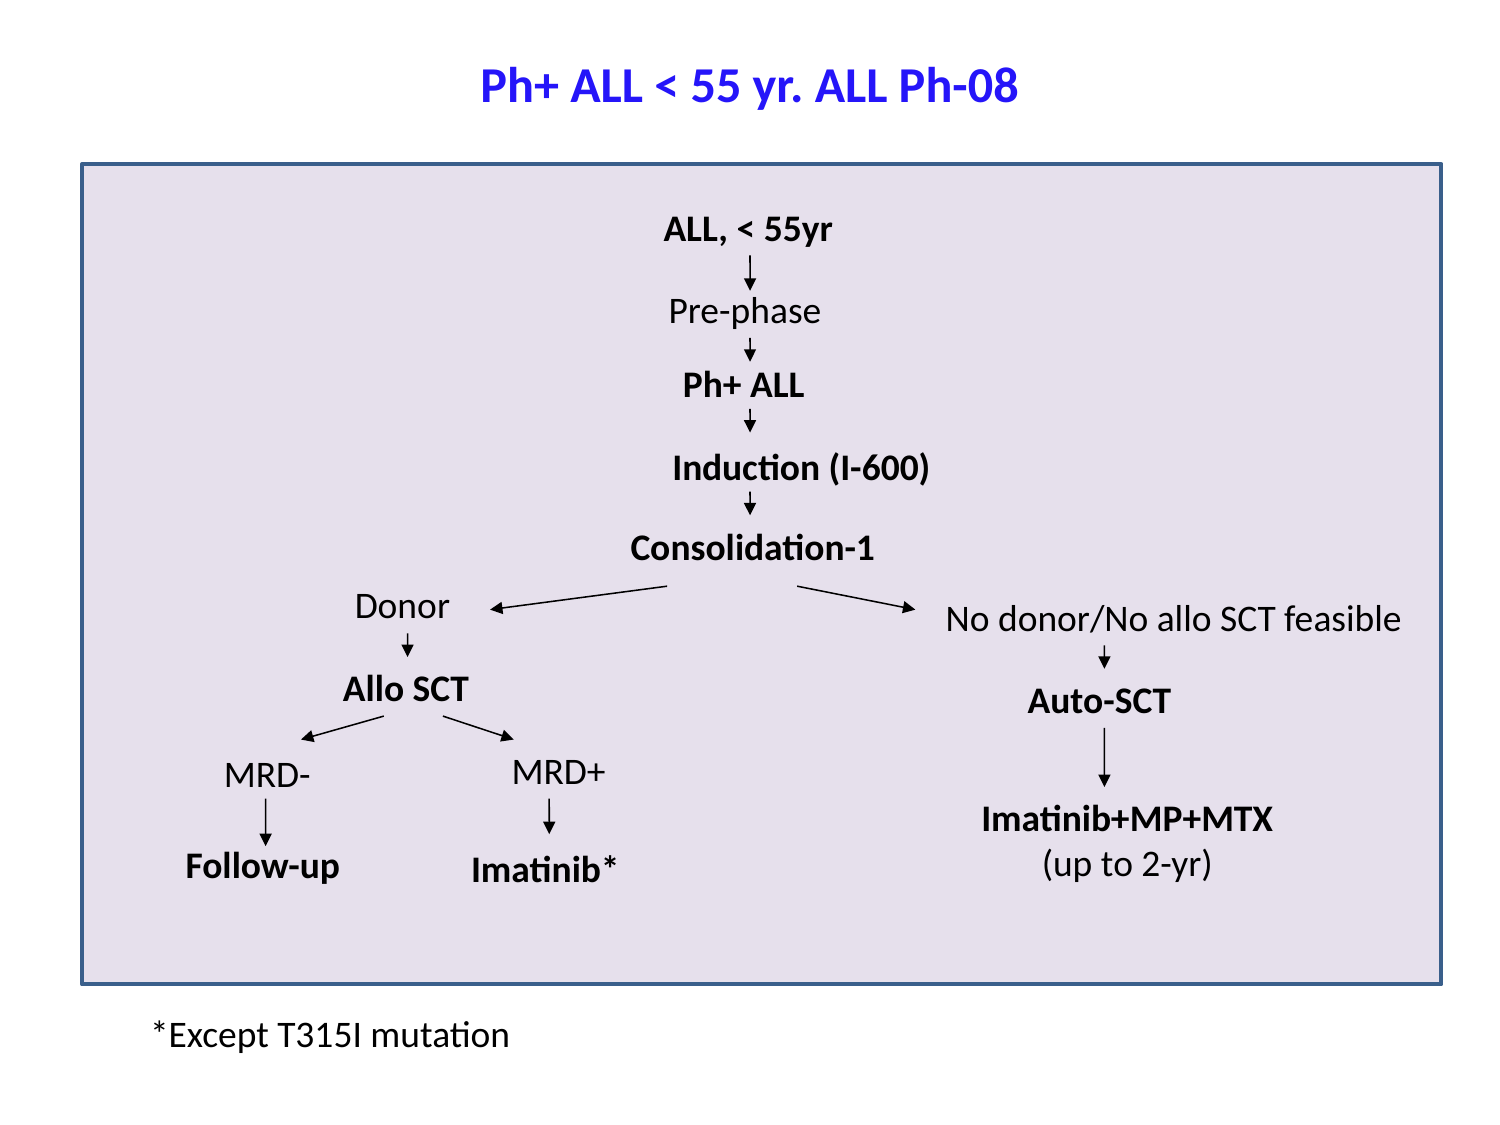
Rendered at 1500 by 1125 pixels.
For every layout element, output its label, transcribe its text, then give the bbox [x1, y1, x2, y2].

text_box [797, 586, 916, 614]
text_box Induction (I-600) [657, 435, 946, 496]
text_box [80, 162, 1443, 986]
text_box Imatinib* [456, 837, 635, 898]
text_box [301, 716, 384, 743]
text_box [743, 255, 757, 291]
text_box Follow-up [170, 834, 356, 894]
text_box No donor/No allo SCT feasible [930, 586, 1418, 646]
text_box [490, 586, 668, 615]
text_box [401, 633, 414, 657]
text_box MRD+ [496, 739, 621, 800]
text_box Allo SCT [328, 656, 485, 717]
text_box [1098, 727, 1111, 787]
text_box Consolidation-1 [615, 515, 891, 576]
text_box [743, 491, 757, 516]
text_box Donor [340, 574, 466, 634]
text_box [259, 798, 272, 847]
text_box ALL, < 55yr [648, 196, 848, 257]
text_box [543, 798, 556, 835]
text_box [743, 337, 757, 362]
text_box Pre-phase [653, 278, 837, 339]
text_box [743, 408, 757, 433]
text_box [1098, 645, 1111, 669]
title Ph+ ALL < 55 yr. ALL Ph-08 [75, 45, 1425, 161]
text_box [442, 716, 514, 742]
text_box Auto-SCT [1013, 668, 1187, 729]
text_box MRD- [209, 742, 326, 803]
text_box *Except T315I mutation [135, 1002, 526, 1063]
text_box Ph+ ALL [668, 353, 820, 413]
text_box Imatinib+MP+MTX (up to 2-yr) [966, 786, 1289, 892]
